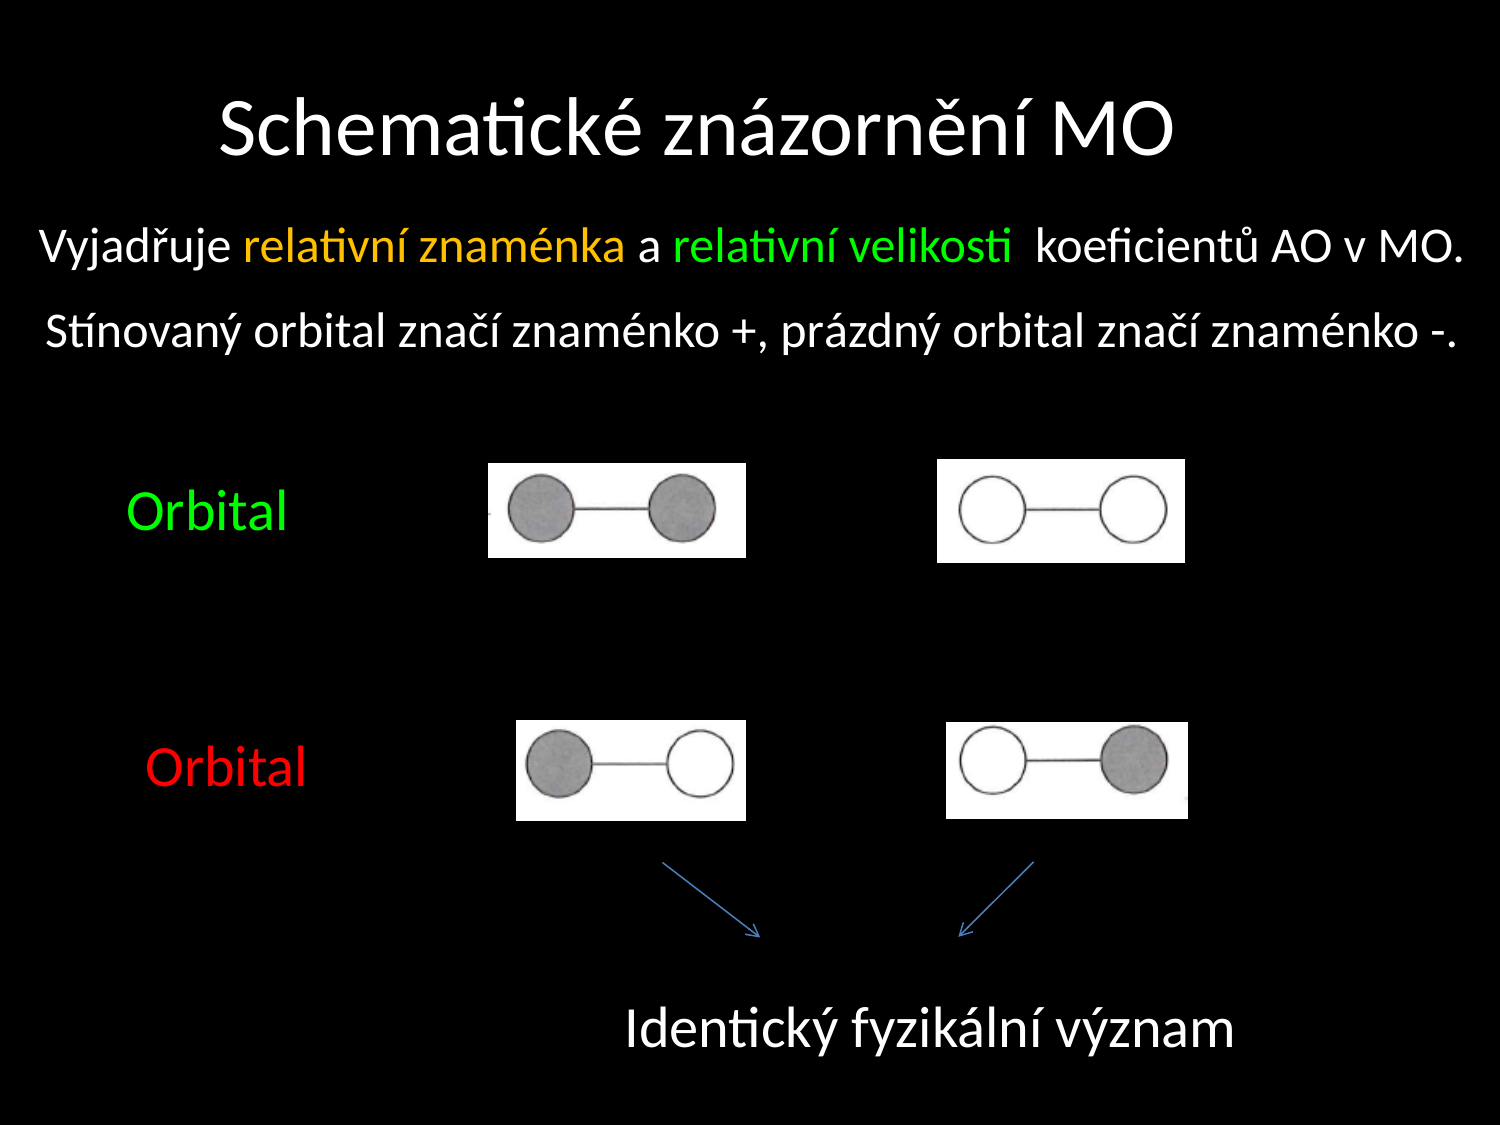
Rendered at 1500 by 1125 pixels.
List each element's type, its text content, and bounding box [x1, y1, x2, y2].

picture [937, 459, 1185, 563]
text_box Schematické znázornění MO [203, 65, 1192, 180]
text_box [662, 862, 761, 938]
picture [515, 720, 747, 821]
text_box Vyjadřuje relativní znaménka a relativní velikosti koeficientů AO v MO. Stínovaný orbital značí znaménko +, prázdný orbital značí znaménko -. [23, 204, 1480, 365]
picture [946, 722, 1188, 819]
text_box Identický fyzikální význam [609, 982, 1266, 1067]
picture [487, 463, 747, 558]
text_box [958, 861, 1034, 937]
